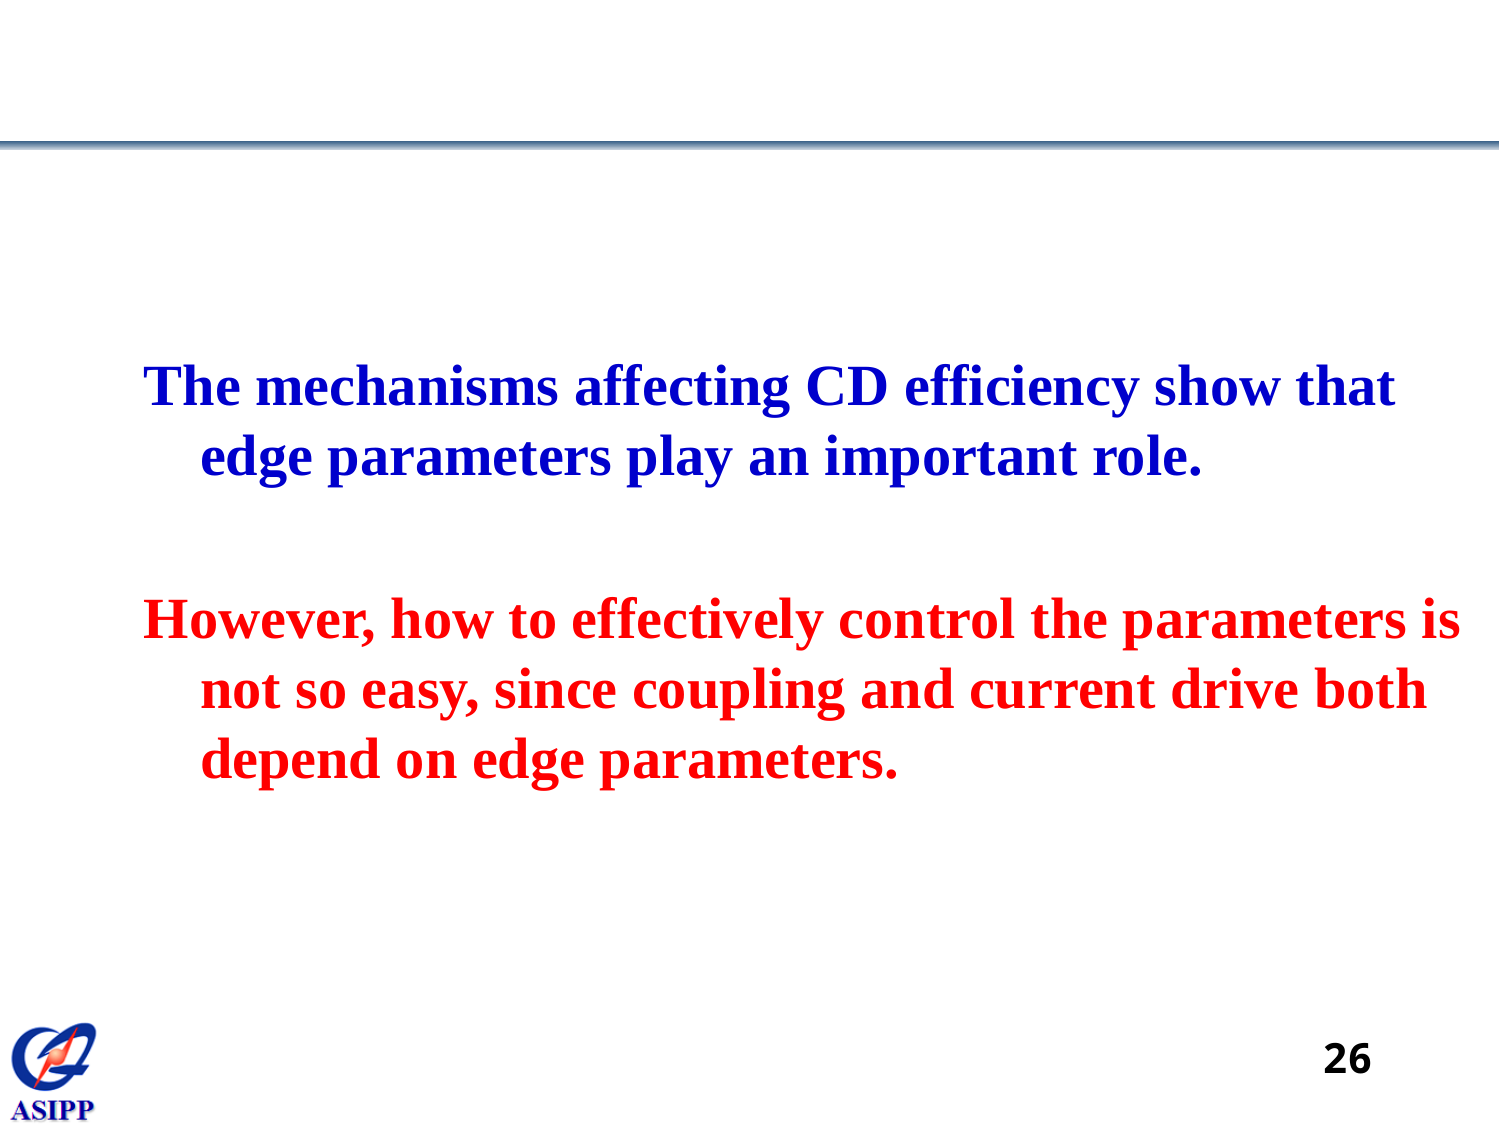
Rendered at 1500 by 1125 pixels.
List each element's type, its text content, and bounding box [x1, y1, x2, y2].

picture [5, 1018, 101, 1125]
list The mechanisms affecting CD efficiency show that edge parameters play an important role. However, how to effectively control the parameters is not so easy, since coupling and current drive both depend on edge parameters. [128, 339, 1483, 823]
text_box 26 [1074, 1024, 1388, 1100]
